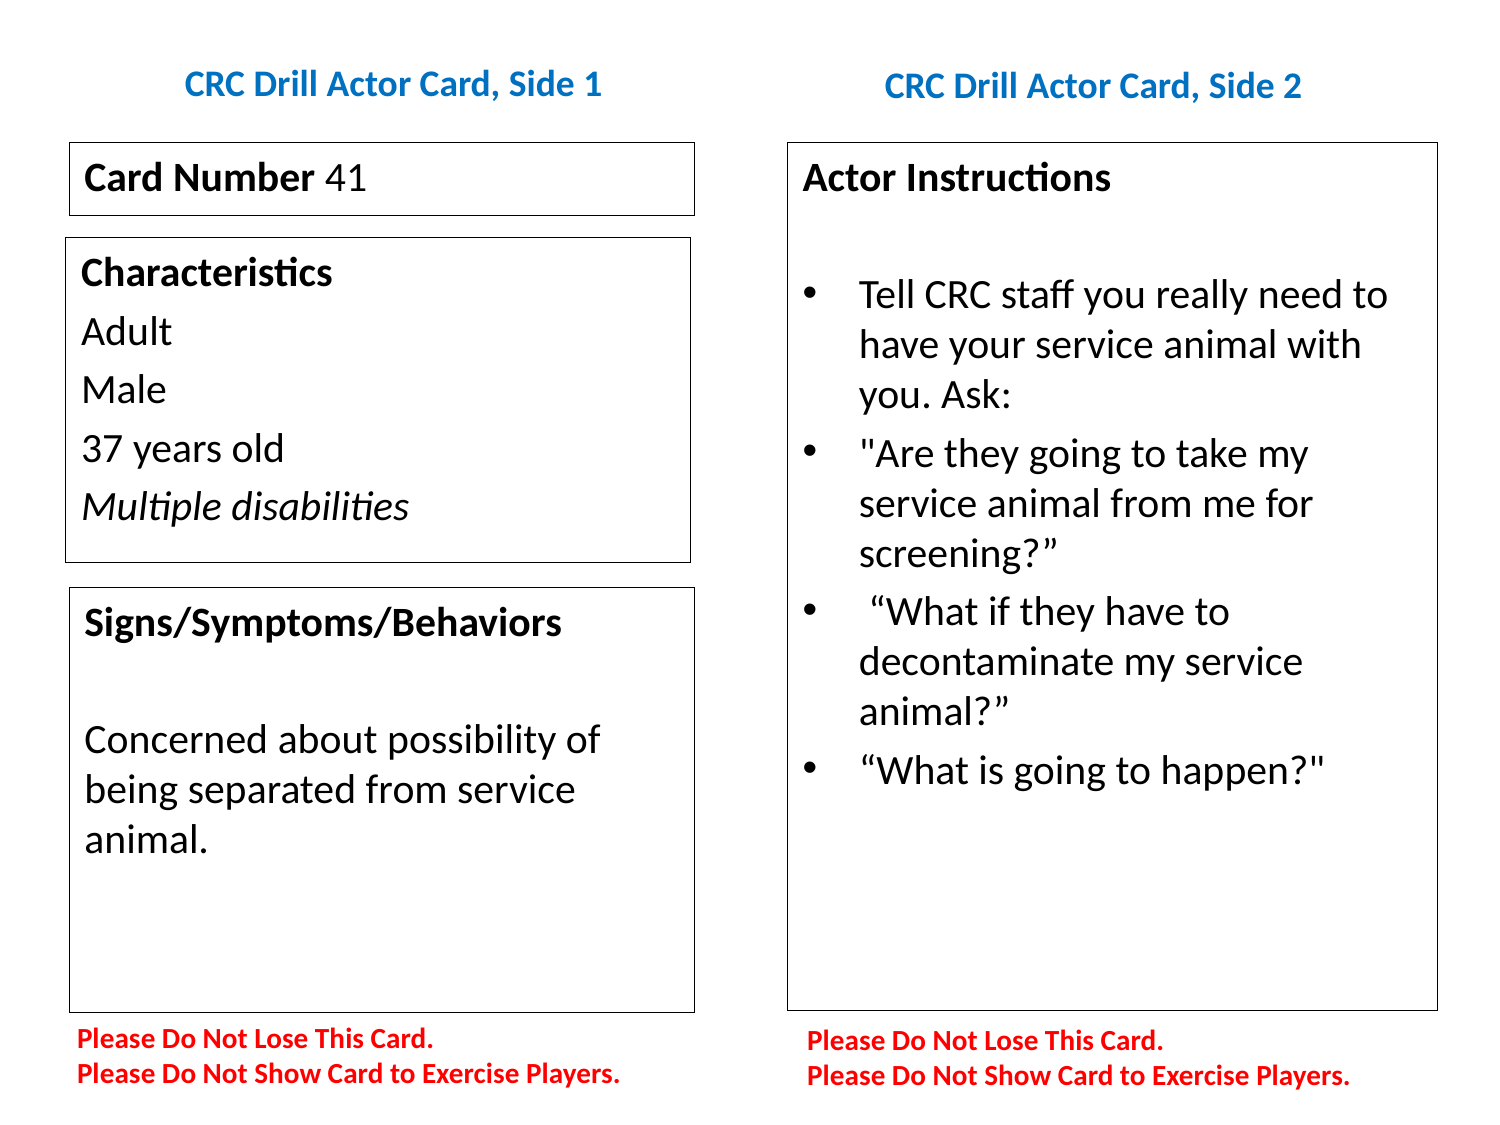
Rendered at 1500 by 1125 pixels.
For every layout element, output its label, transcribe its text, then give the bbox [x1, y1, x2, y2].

text_box CRC Drill Actor Card, Side 2 [762, 24, 1425, 143]
list Characteristics Adult Male 37 years old Multiple disabilities [65, 237, 691, 563]
text_box Please Do Not Lose This Card. Please Do Not Show Card to Exercise Players. [62, 1012, 695, 1098]
text_box Signs/Symptoms/Behaviors Concerned about possibility of being separated from service animal. [69, 587, 695, 1013]
title CRC Drill Actor Card, Side 1 [62, 23, 725, 141]
text_box Please Do Not Lose This Card. Please Do Not Show Card to Exercise Players. [792, 1013, 1425, 1099]
text_box Card Number 41 [69, 142, 695, 216]
list Actor Instructions Tell CRC staff you really need to have your service animal with you. Ask: "Are they going to take my service animal from me for screening?” “What if they have to decontaminate my service animal?” “What is going to happen?" [787, 142, 1438, 1011]
